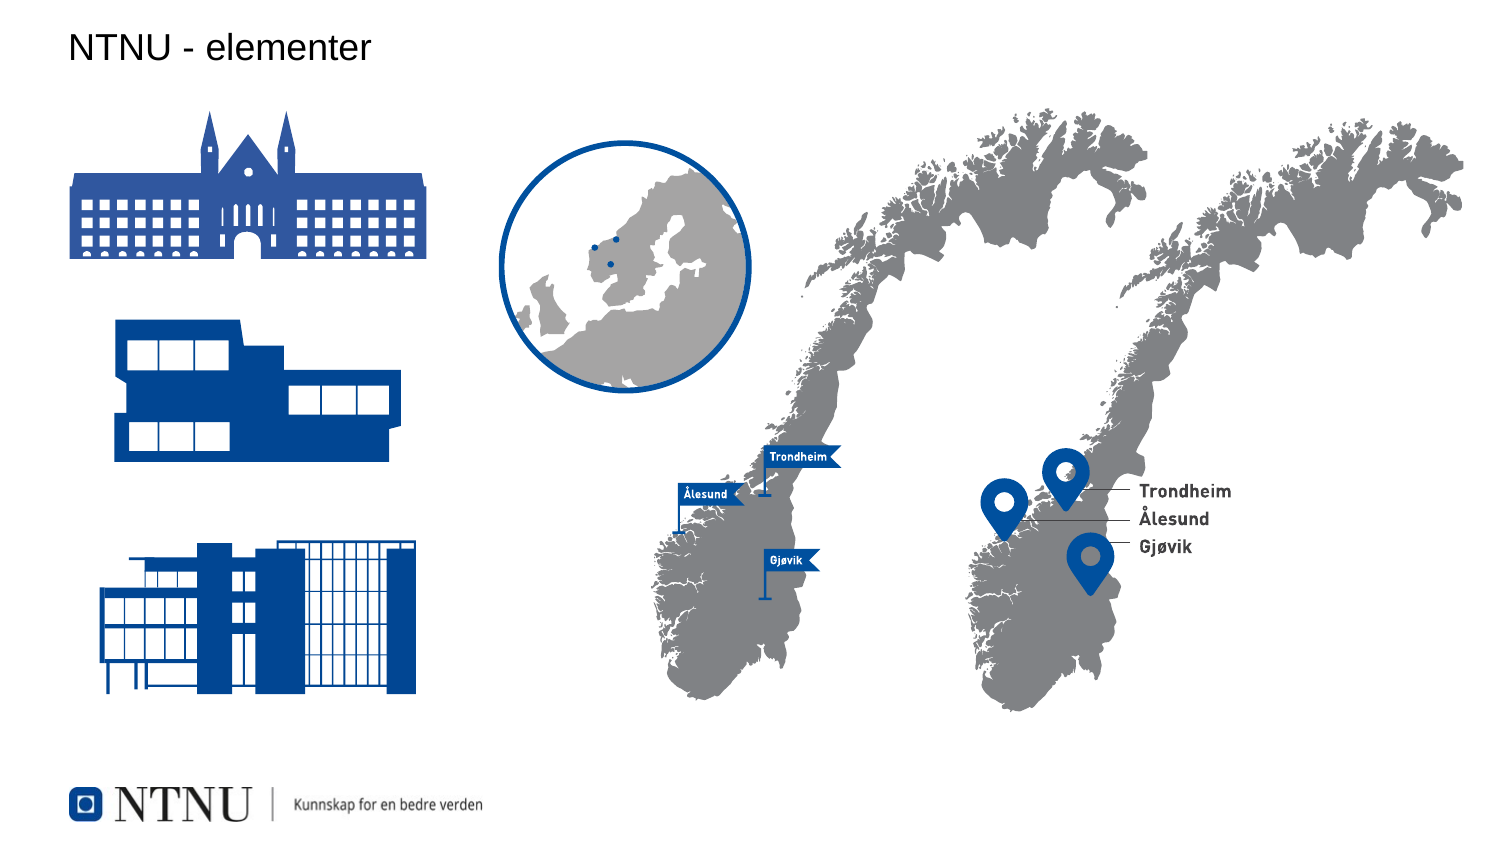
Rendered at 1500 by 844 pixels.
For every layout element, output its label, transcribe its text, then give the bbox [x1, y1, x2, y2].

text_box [99, 540, 417, 695]
picture [498, 107, 1464, 713]
text_box [114, 319, 401, 462]
picture [69, 787, 483, 822]
text_box NTNU - elementer [53, 15, 499, 76]
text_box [69, 110, 427, 259]
